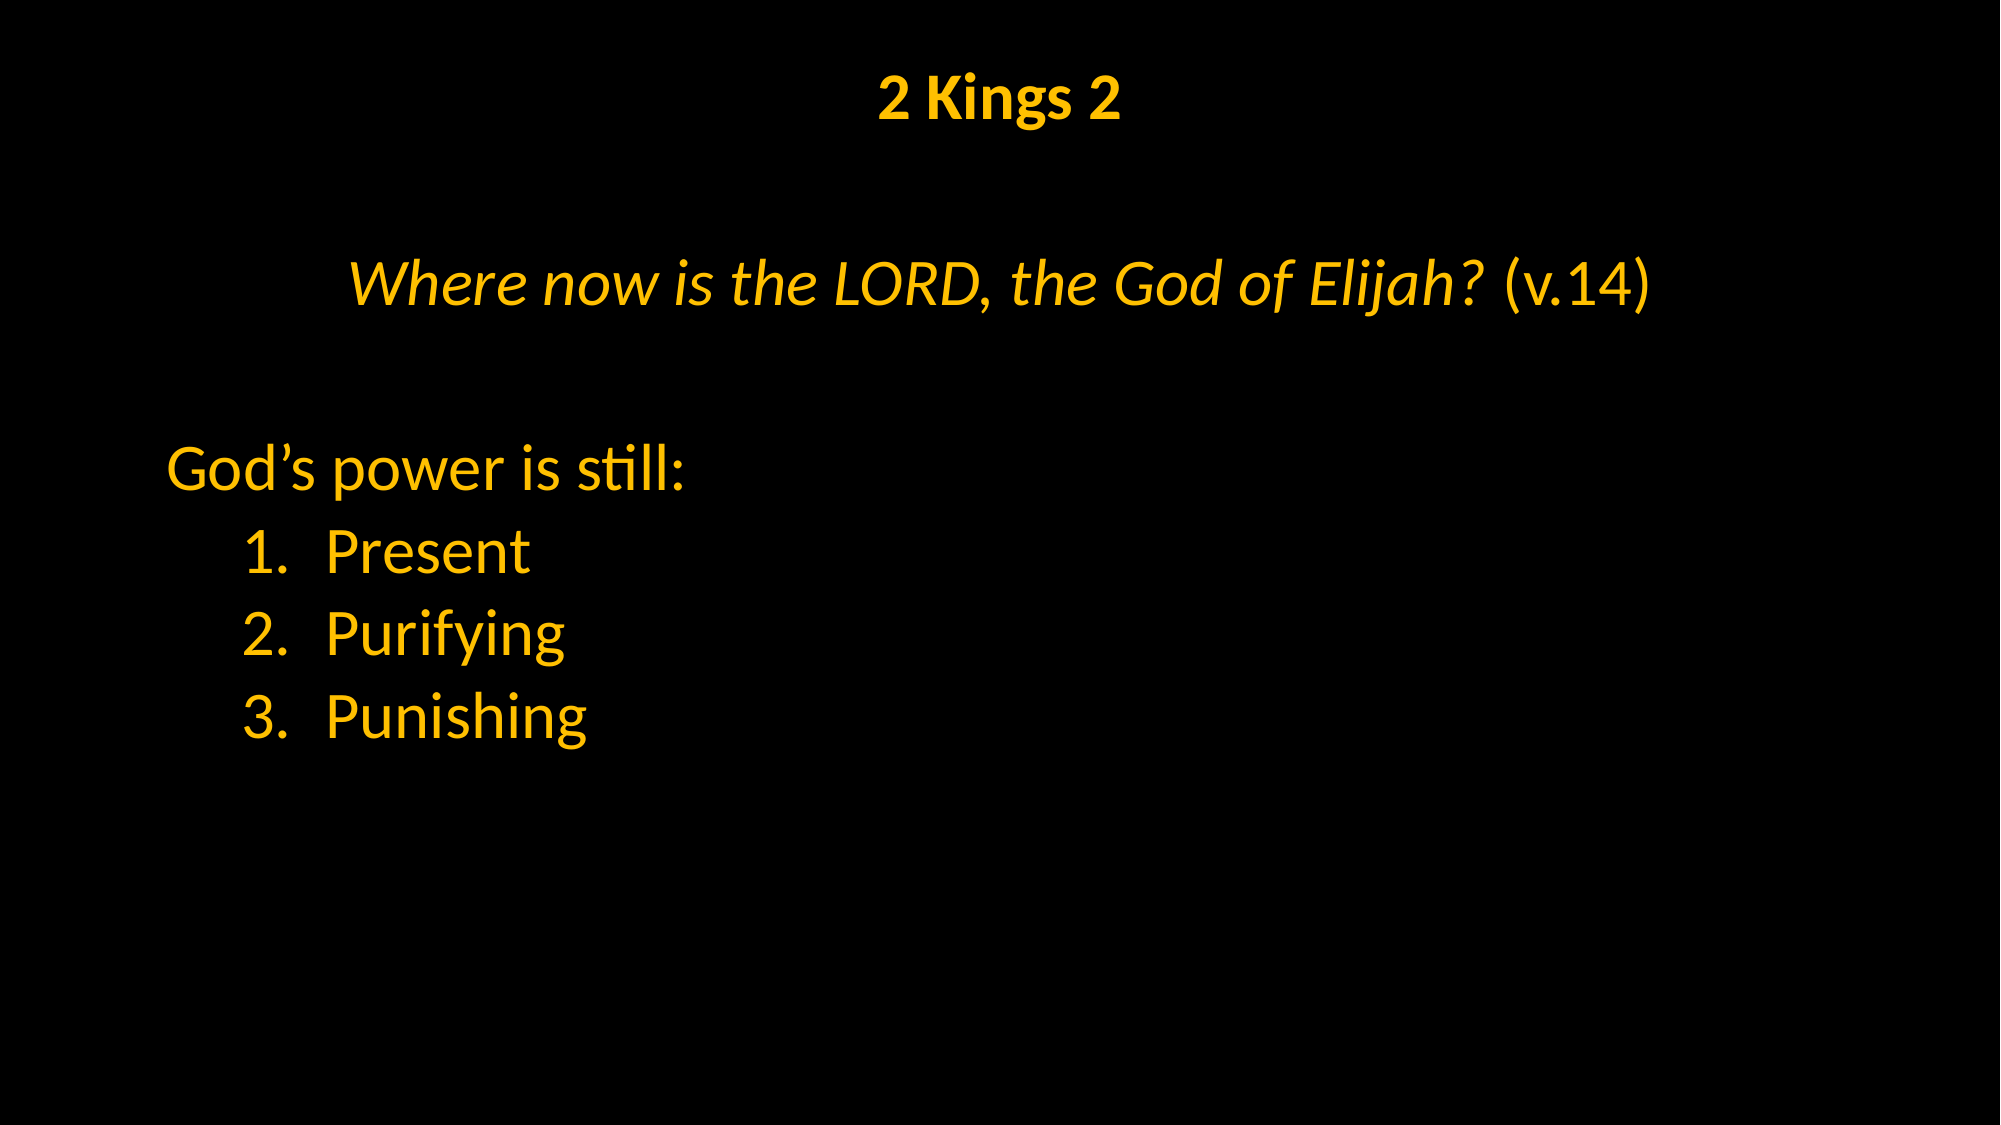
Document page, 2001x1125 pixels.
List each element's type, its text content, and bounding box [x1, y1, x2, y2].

subtitle 2 Kings 2 Where now is the LORD, the God of Elijah? (v.14) God’s power is still: Present Purifying Punishing [151, 54, 1849, 1071]
